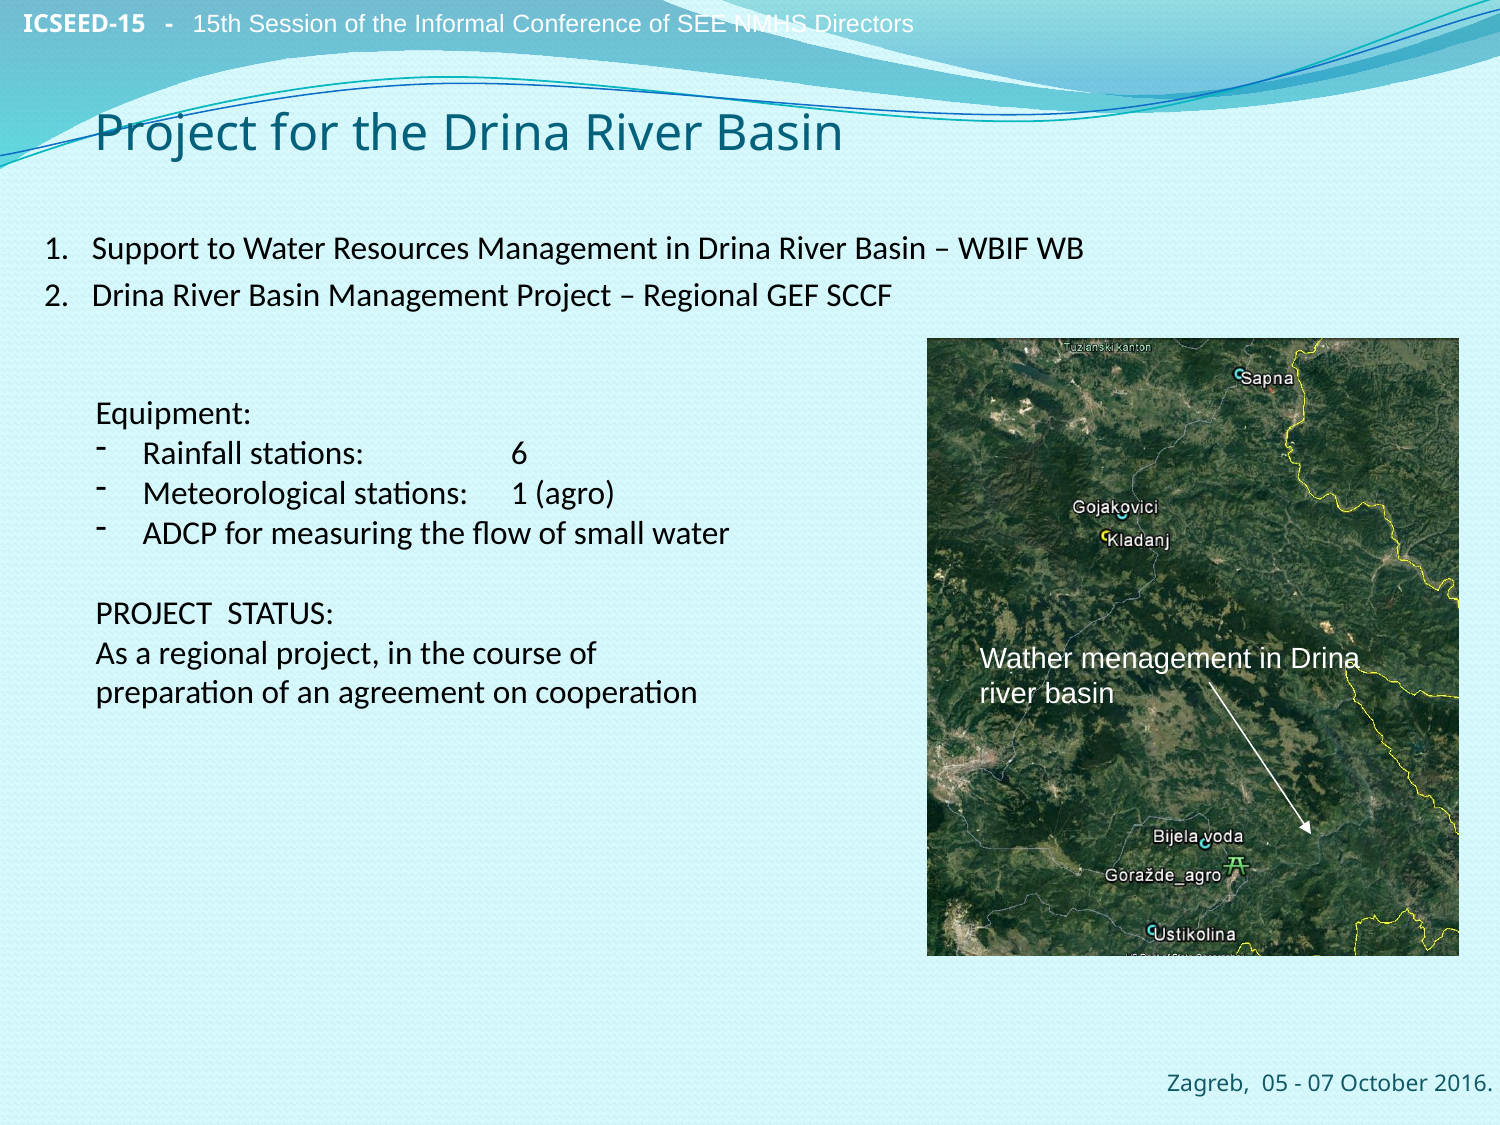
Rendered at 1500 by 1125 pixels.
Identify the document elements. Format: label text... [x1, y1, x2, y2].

text_box Equipment: Rainfall stations: 6 Meteorological stations: 1 (agro) ADCP for measuring the flow of small water PROJECT STATUS: As a regional project, in the course of preparation of an agreement on cooperation [80, 383, 845, 728]
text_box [1208, 681, 1312, 835]
text_box 1. Support to Water Resources Management in Drina River Basin – WBIF WB 2. Drina River Basin Management Project – Regional GEF SCCF [29, 218, 1329, 320]
text_box ICSEED-15 - 15th Session of the Informal Conference of SEE NMHS Directors [8, 0, 931, 45]
text_box Zagreb, 05 - 07 October 2016. [1107, 1064, 1500, 1104]
text_box Project for the Drina River Basin [94, 85, 1081, 161]
picture [926, 337, 1460, 956]
